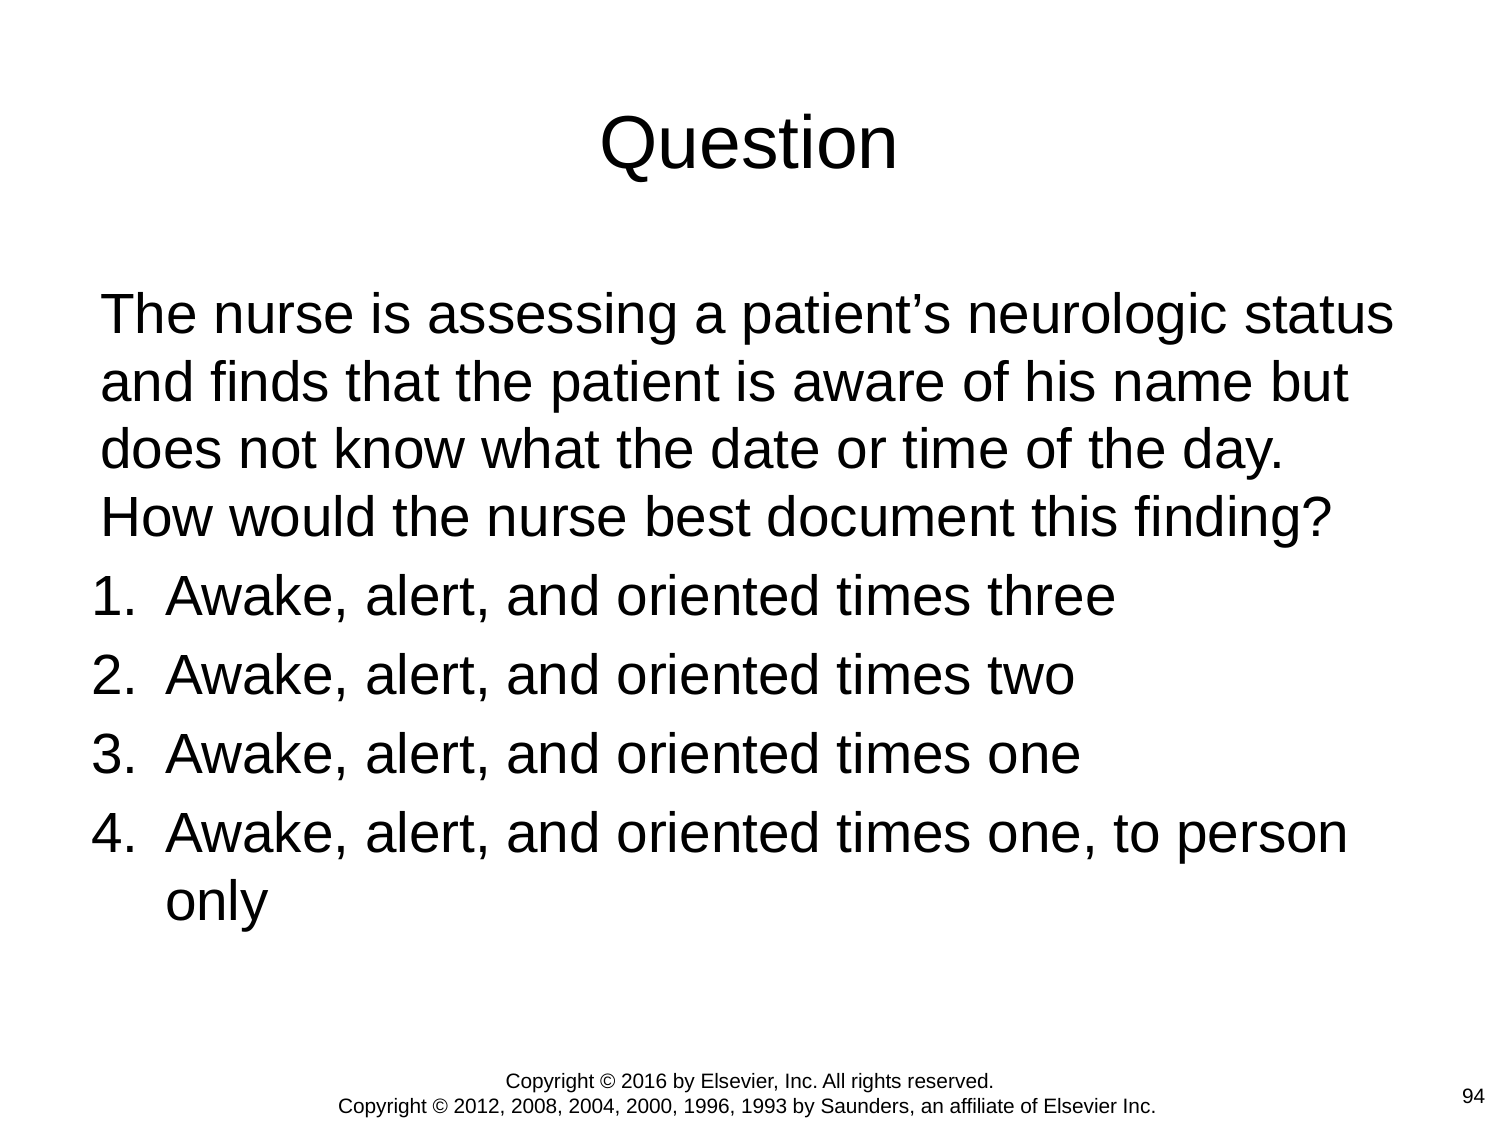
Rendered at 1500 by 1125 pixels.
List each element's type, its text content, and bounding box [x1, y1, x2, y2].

title Question [75, 45, 1425, 233]
list The nurse is assessing a patient’s neurologic status and finds that the patient is aware of his name but does not know what the date or time of the day. How would the nurse best document this finding? Awake, alert, and oriented times three Awake, alert, and oriented times two Awake, alert, and oriented times one Awake, alert, and oriented times one, to person only [76, 269, 1427, 1000]
slide_number 94 [1149, 1065, 1500, 1125]
footer Copyright © 2016 by Elsevier, Inc. All rights reserved. Copyright © 2012, 2008, 2004, 2000, 1996, 1993 by Saunders, an affiliate of Elsevier Inc. [162, 1059, 1338, 1123]
